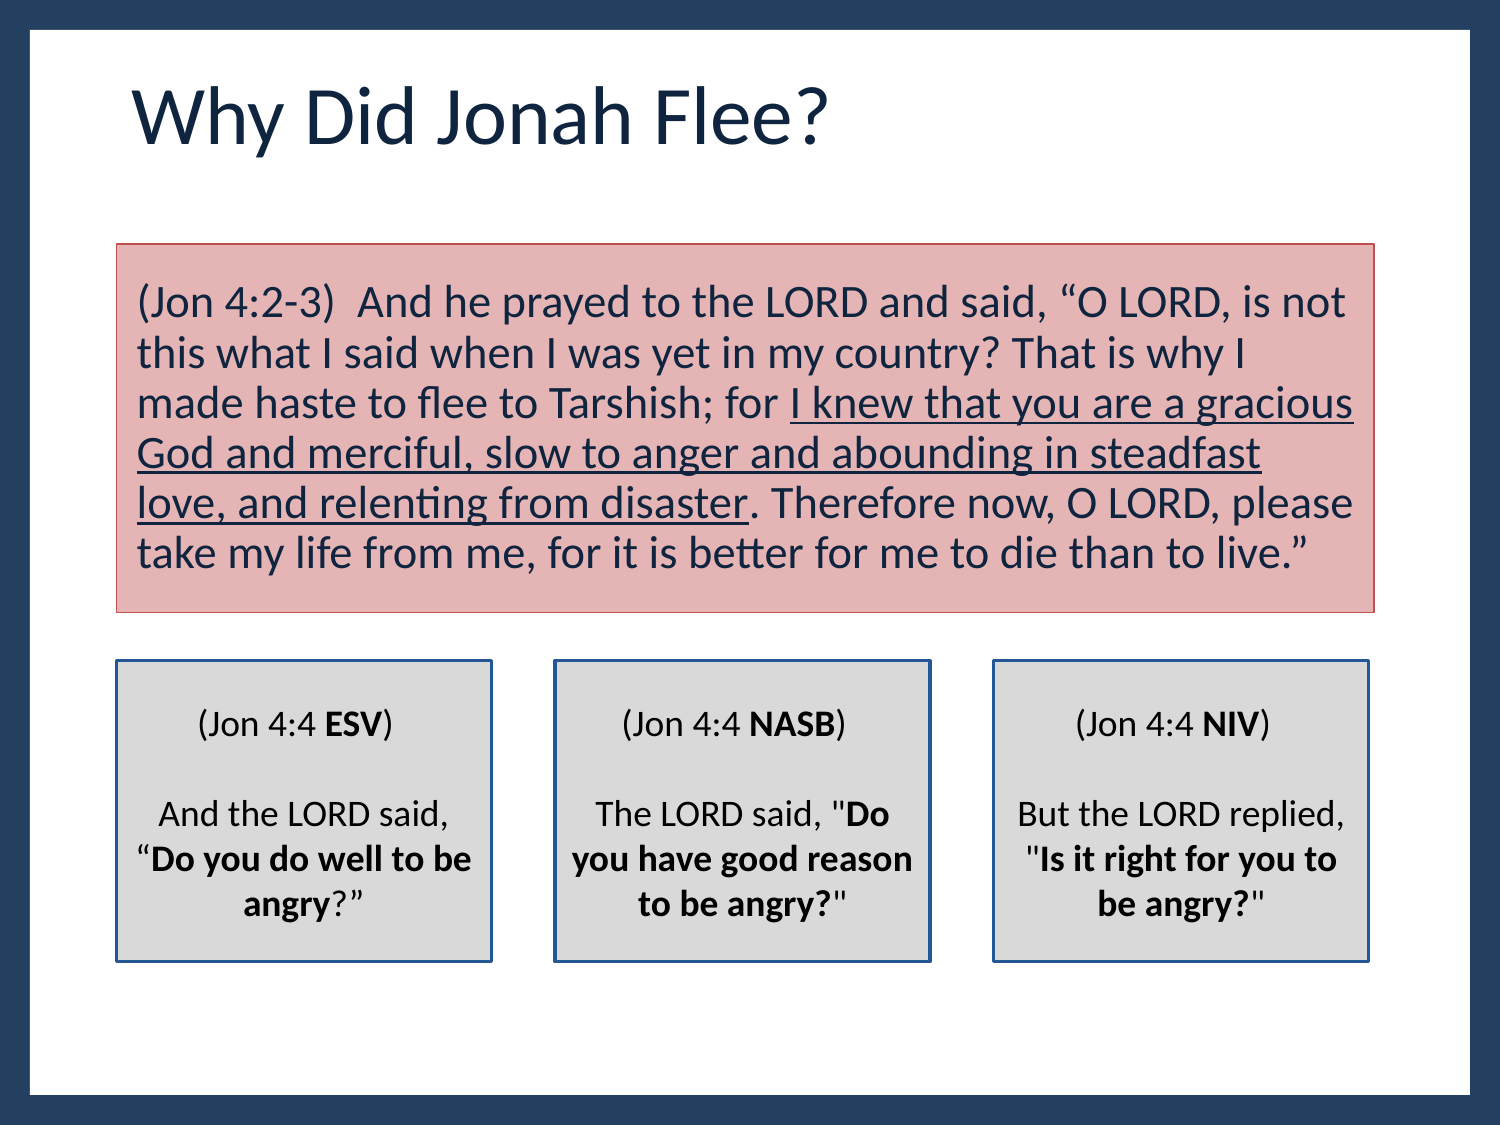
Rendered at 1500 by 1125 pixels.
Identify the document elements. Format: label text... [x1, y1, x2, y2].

list (Jon 4:2-3) And he prayed to the LORD and said, “O LORD, is not this what I said when I was yet in my country? That is why I made haste to flee to Tarshish; for I knew that you are a gracious God and merciful, slow to anger and abounding in steadfast love, and relenting from disaster. Therefore now, O LORD, please take my life from me, for it is better for me to die than to live.” [116, 243, 1375, 613]
text_box (Jon 4:4 NIV) But the LORD replied, "Is it right for you to be angry?" [993, 660, 1369, 962]
title Why Did Jonah Flee? [116, 6, 1375, 230]
text_box (Jon 4:4 ESV) And the LORD said, “Do you do well to be angry?” [116, 660, 492, 962]
text_box (Jon 4:4 NASB) The LORD said, "Do you have good reason to be angry?" [555, 660, 931, 962]
